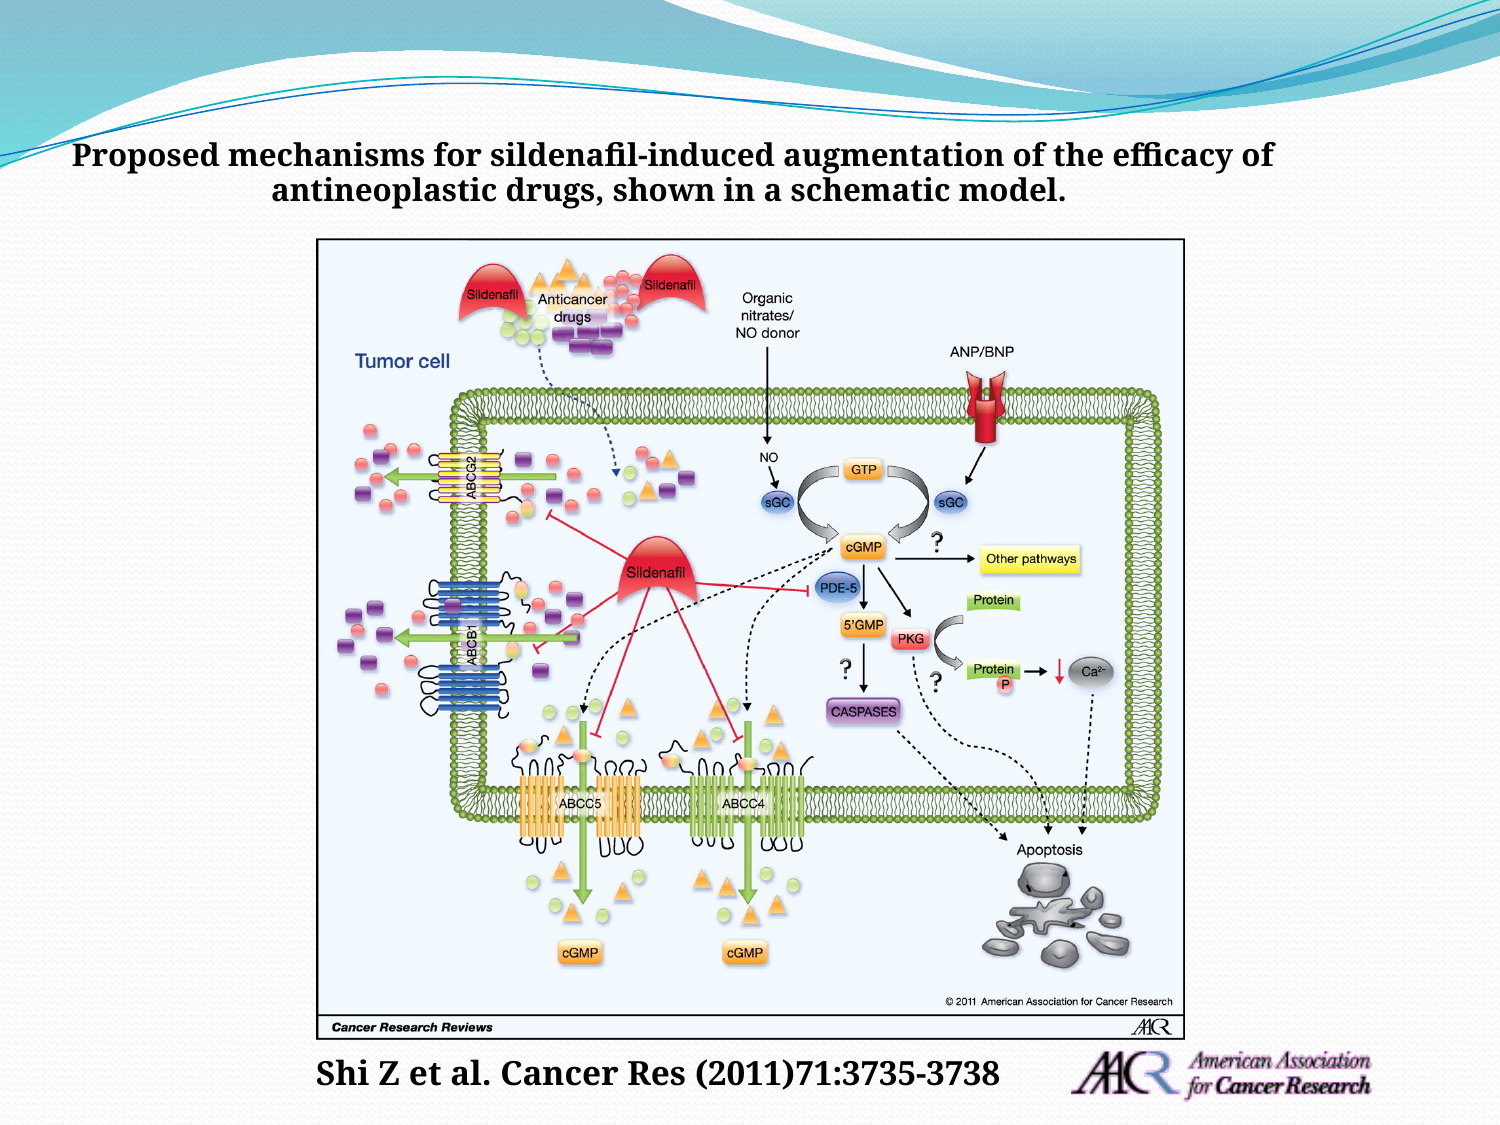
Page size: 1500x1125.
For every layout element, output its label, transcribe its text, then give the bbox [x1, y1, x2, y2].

text_box Proposed mechanisms for sildenafil-induced augmentation of the efficacy of antineoplastic drugs, shown in a schematic model. [53, 138, 1294, 207]
picture [315, 236, 1185, 1040]
picture [1071, 1044, 1374, 1106]
text_box Shi Z et al. Cancer Res (2011)71:3735-3738 [316, 1055, 1064, 1094]
